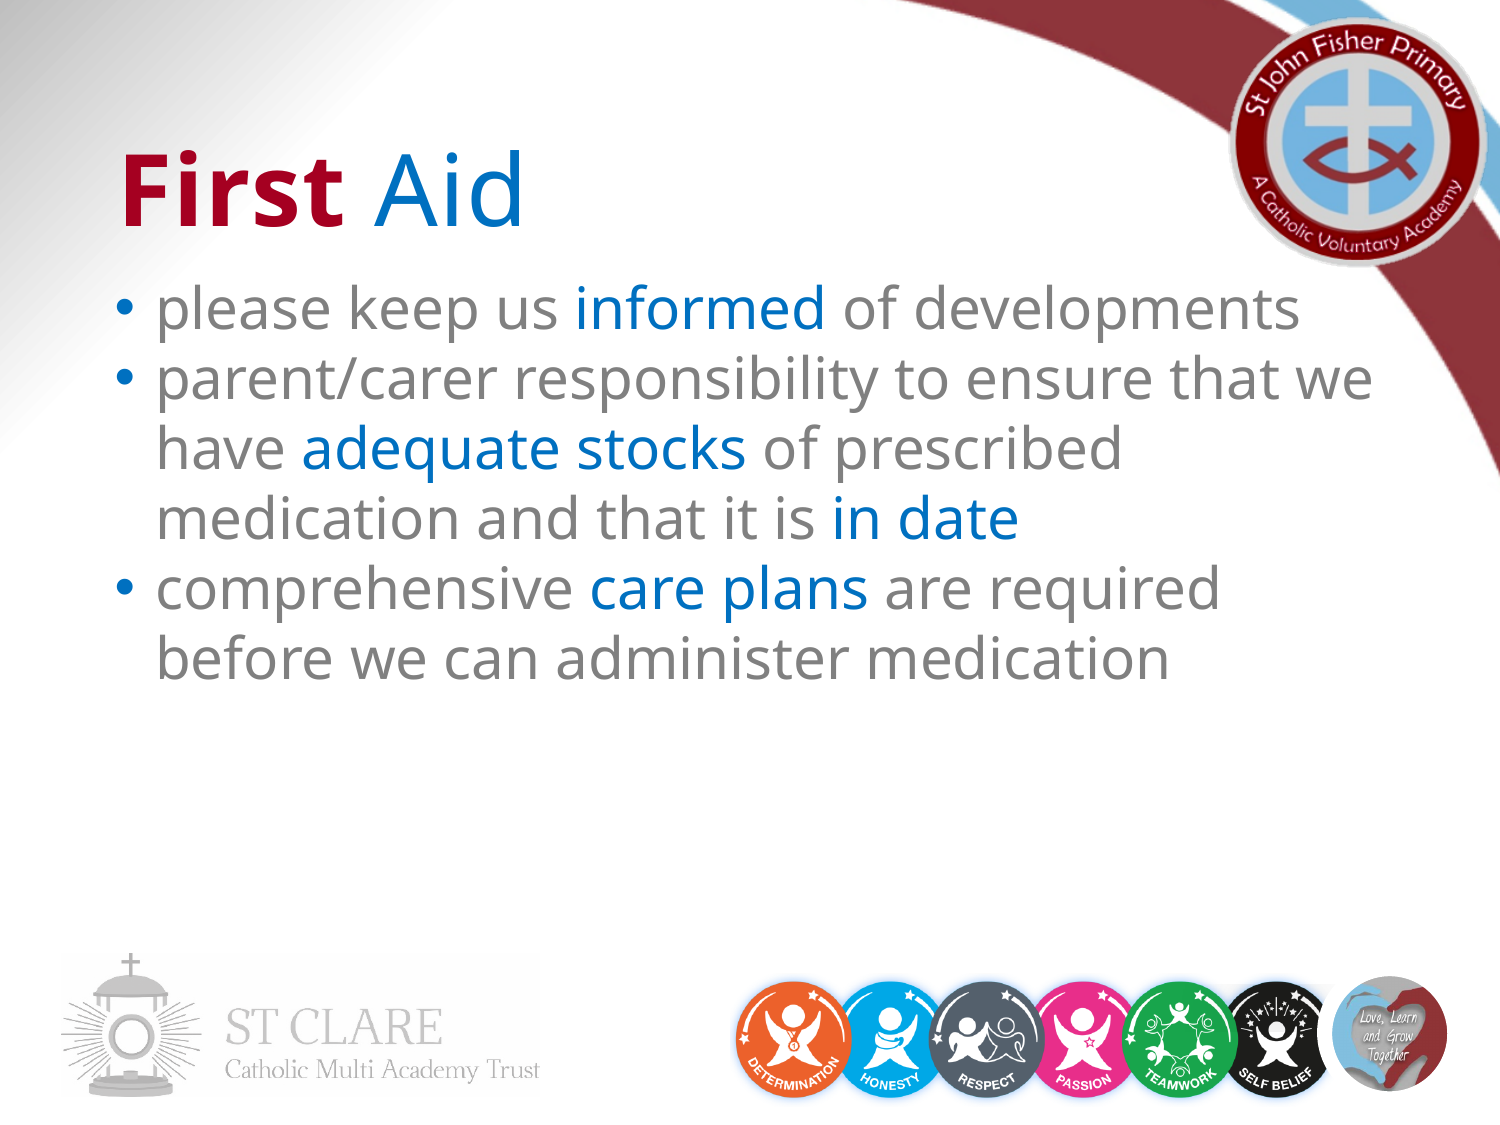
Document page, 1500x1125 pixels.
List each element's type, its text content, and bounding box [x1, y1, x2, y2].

picture [819, 0, 1500, 494]
picture [730, 970, 1340, 1107]
text_box First Aid please keep us informed of developments parent/carer responsibility to ensure that we have adequate stocks of prescribed medication and that it is in date comprehensive care plans are required before we can administer medication [0, 119, 1395, 699]
